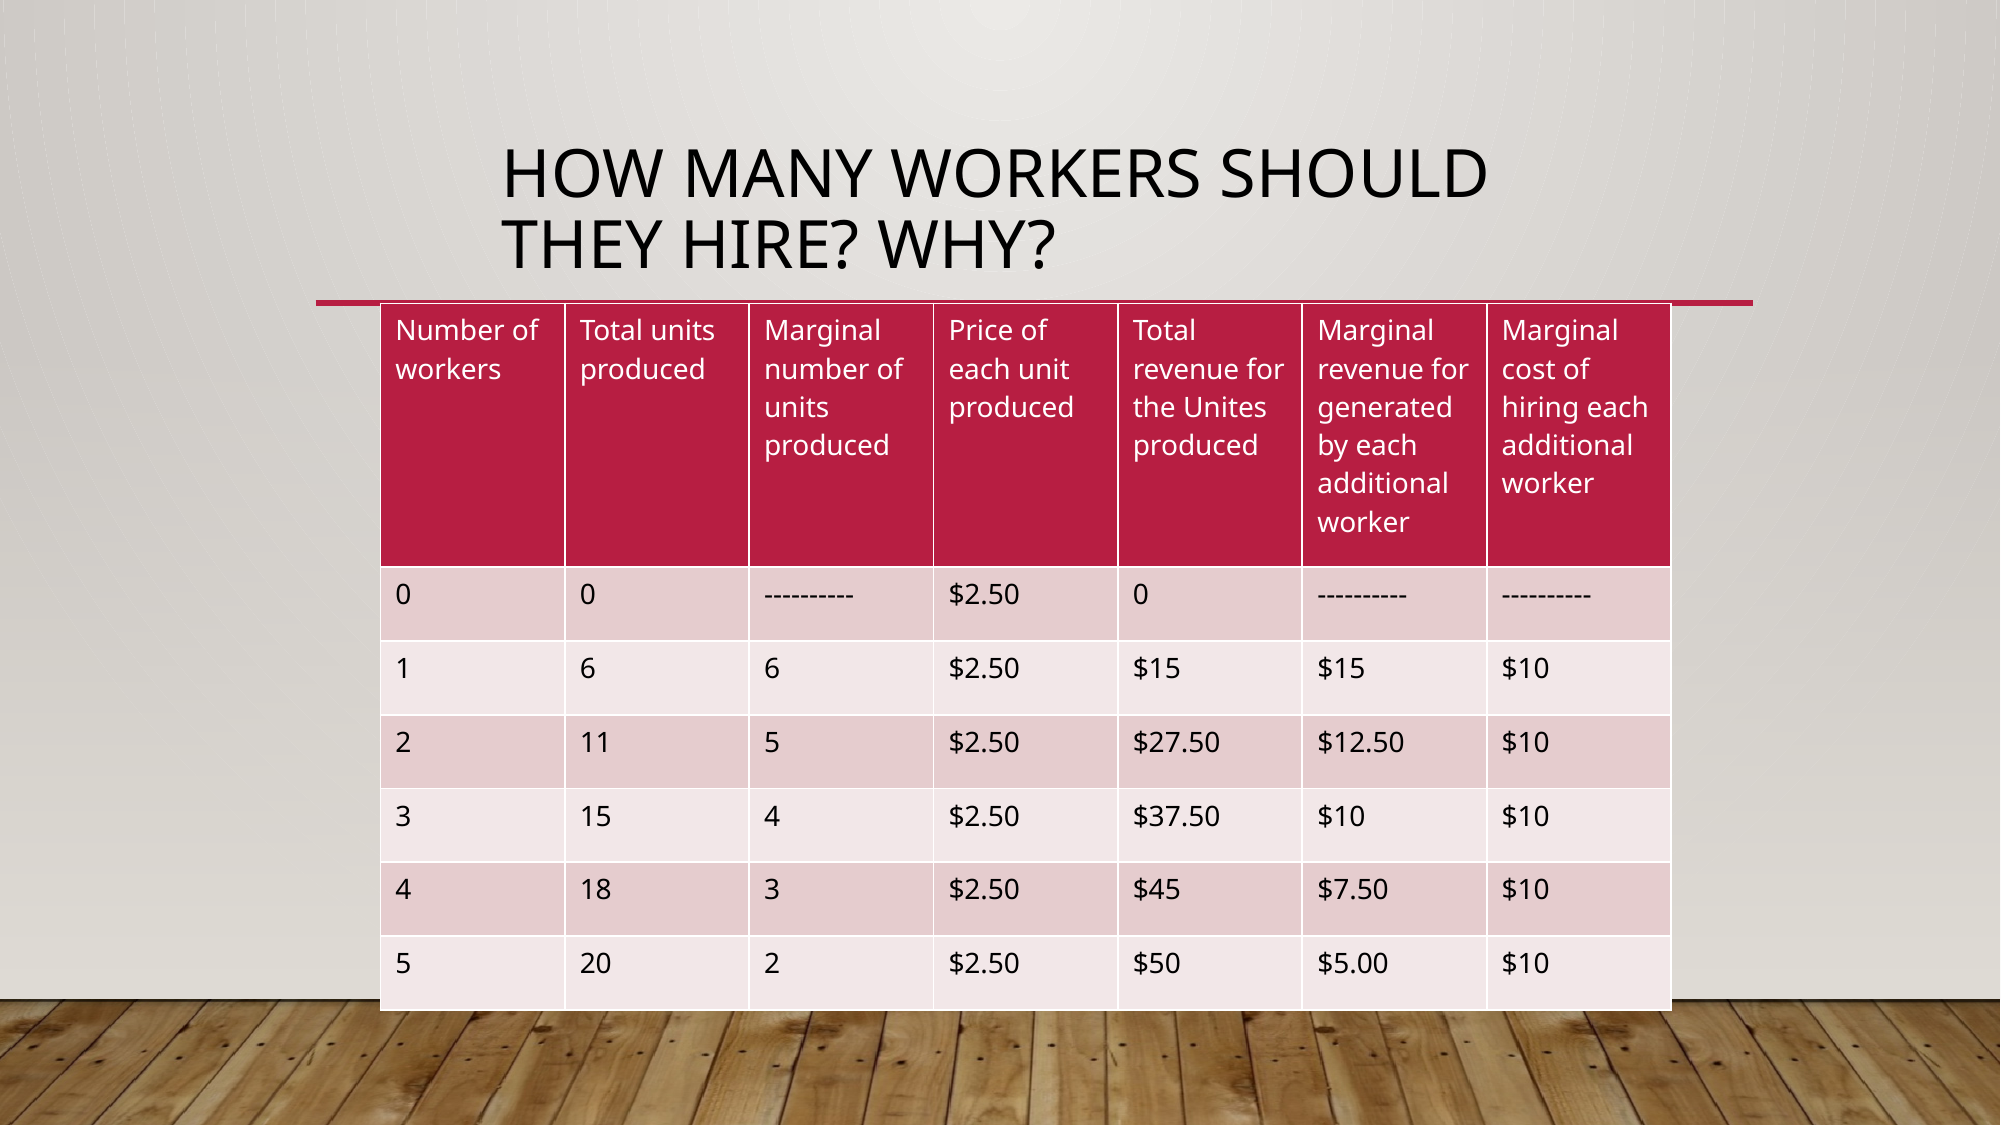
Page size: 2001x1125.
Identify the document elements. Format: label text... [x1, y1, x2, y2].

table_cell 0 [381, 568, 564, 640]
table_cell 1 [381, 642, 564, 714]
table_header Price of each unit produced [934, 304, 1117, 566]
table_cell $2.50 [934, 863, 1117, 935]
table_cell $2.50 [934, 716, 1117, 788]
picture [0, 999, 2000, 1125]
table_cell 6 [566, 642, 748, 714]
table_cell $10 [1488, 789, 1670, 861]
table_cell $10 [1488, 937, 1670, 1009]
table_header Number of workers [381, 304, 564, 566]
table_cell $12.50 [1303, 716, 1486, 788]
table_header Marginal revenue for generated by each additional worker [1303, 304, 1486, 566]
table_cell $2.50 [934, 789, 1117, 861]
table_cell $2.50 [934, 642, 1117, 714]
table_cell 3 [750, 863, 933, 935]
table_cell $2.50 [934, 568, 1117, 640]
table_cell $10 [1303, 789, 1486, 861]
table_cell ---------- [750, 568, 933, 640]
table_cell $50 [1119, 937, 1301, 1009]
table_cell ---------- [1303, 568, 1486, 640]
table_cell 18 [566, 863, 748, 935]
table_cell ---------- [1488, 568, 1670, 640]
table_cell $10 [1488, 716, 1670, 788]
table_cell $10 [1488, 863, 1670, 935]
table_cell 20 [566, 937, 748, 1009]
title How many workers should they hire? Why? [486, 131, 1565, 303]
table_cell $27.50 [1119, 716, 1301, 788]
table_cell 4 [381, 863, 564, 935]
table_cell 0 [1119, 568, 1301, 640]
table_cell 2 [750, 937, 933, 1009]
table_header Total revenue for the Unites produced [1119, 304, 1301, 566]
table_header Total units produced [566, 304, 748, 566]
table_cell 15 [566, 789, 748, 861]
table_cell 3 [381, 789, 564, 861]
table_cell $7.50 [1303, 863, 1486, 935]
table_cell 4 [750, 789, 933, 861]
table_cell 2 [381, 716, 564, 788]
table_cell $45 [1119, 863, 1301, 935]
table_cell 5 [381, 937, 564, 1009]
table_header Marginal cost of hiring each additional worker [1488, 304, 1670, 566]
table_cell $37.50 [1119, 789, 1301, 861]
table_cell 11 [566, 716, 748, 788]
table_cell 0 [566, 568, 748, 640]
table_cell $5.00 [1303, 937, 1486, 1009]
table_header Marginal number of units produced [750, 304, 933, 566]
table_cell 5 [750, 716, 933, 788]
table_cell $10 [1488, 642, 1670, 714]
table_cell $2.50 [934, 937, 1117, 1009]
table_cell $15 [1119, 642, 1301, 714]
table_cell $15 [1303, 642, 1486, 714]
table_cell 6 [750, 642, 933, 714]
